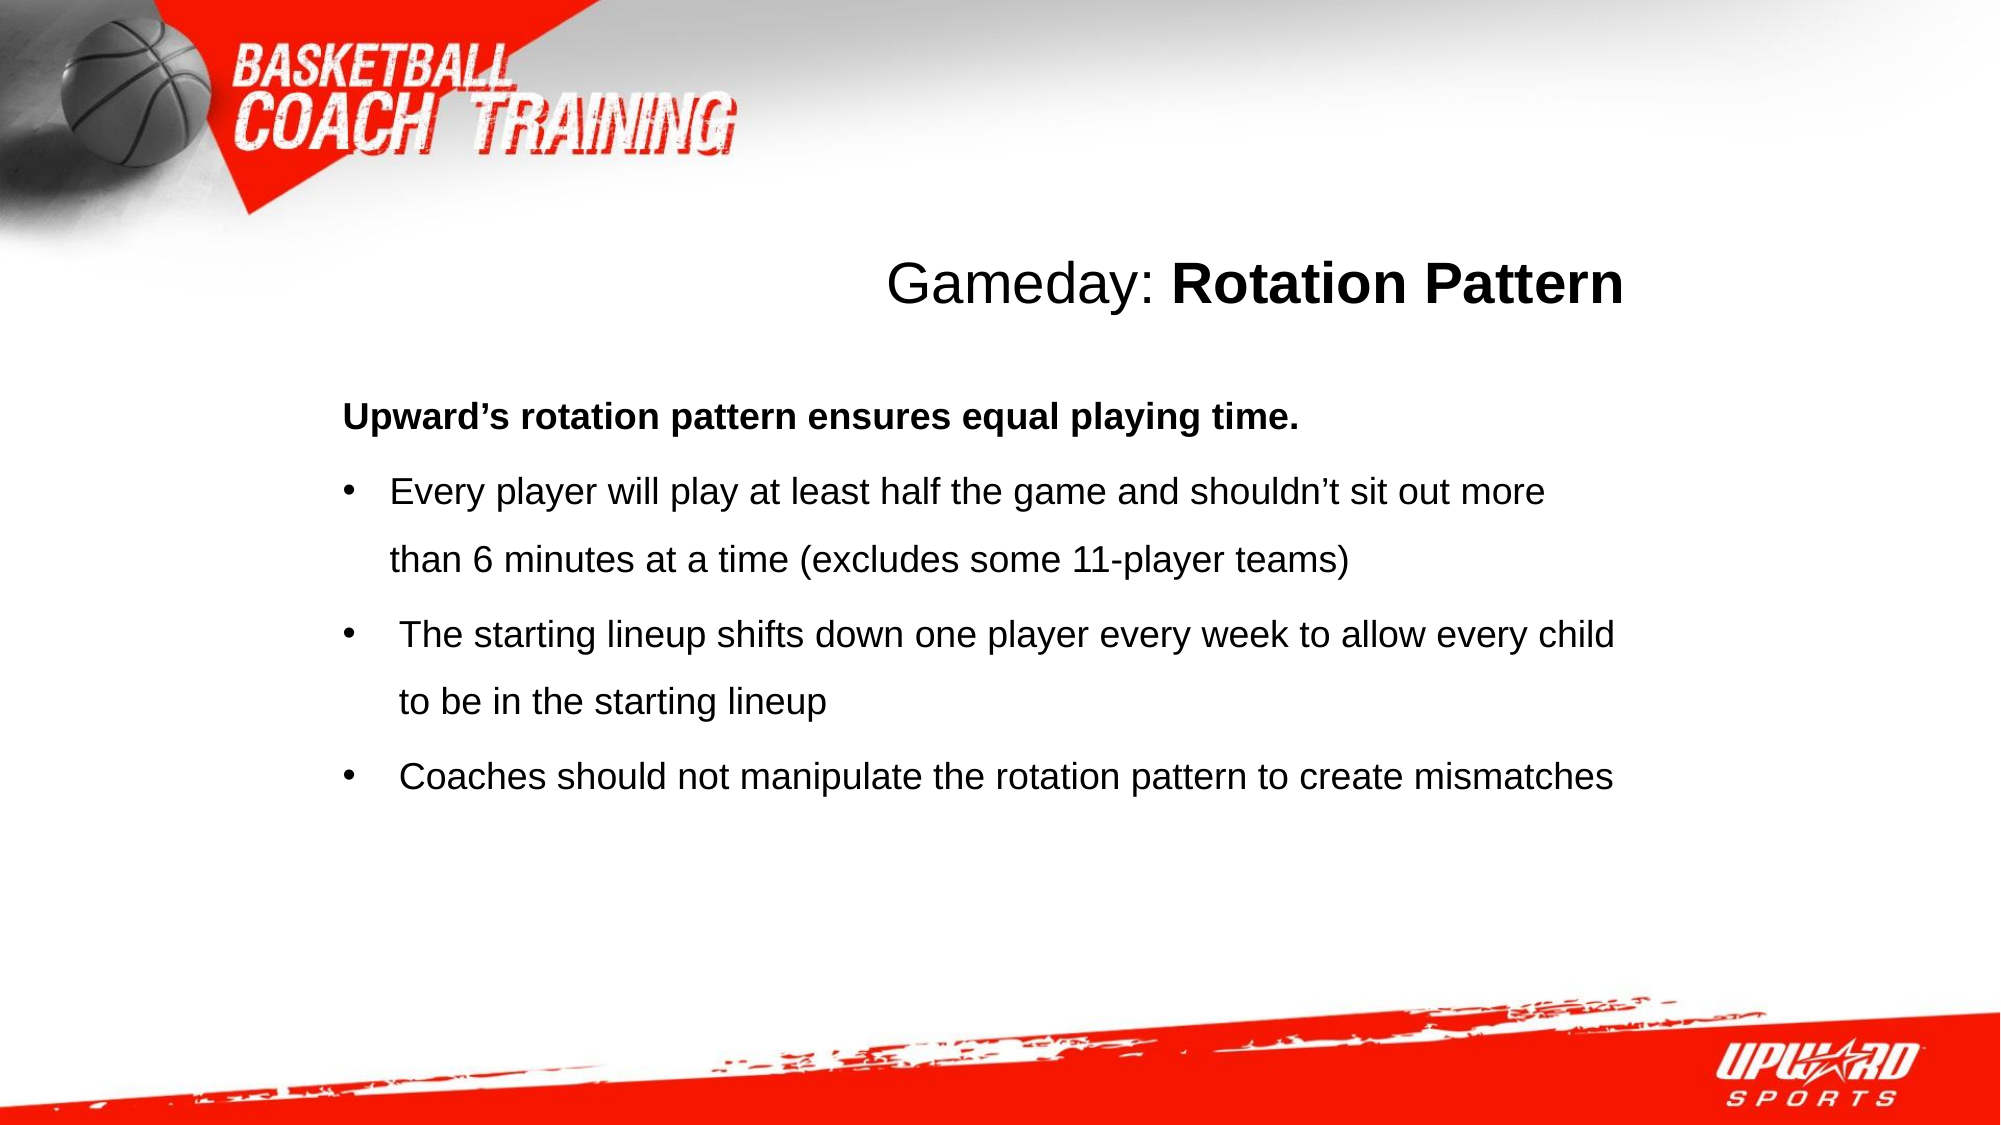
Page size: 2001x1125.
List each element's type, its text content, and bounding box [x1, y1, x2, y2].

text_box Upward’s rotation pattern ensures equal playing time. Every player will play at least half the game and shouldn’t sit out more than 6 minutes at a time (excludes some 11-player teams) The starting lineup shifts down one player every week to allow every child to be in the starting lineup Coaches should not manipulate the rotation pattern to create mismatches [327, 362, 1641, 1025]
text_box Gameday: Rotation Pattern [327, 237, 1641, 323]
picture [0, 0, 2001, 1125]
